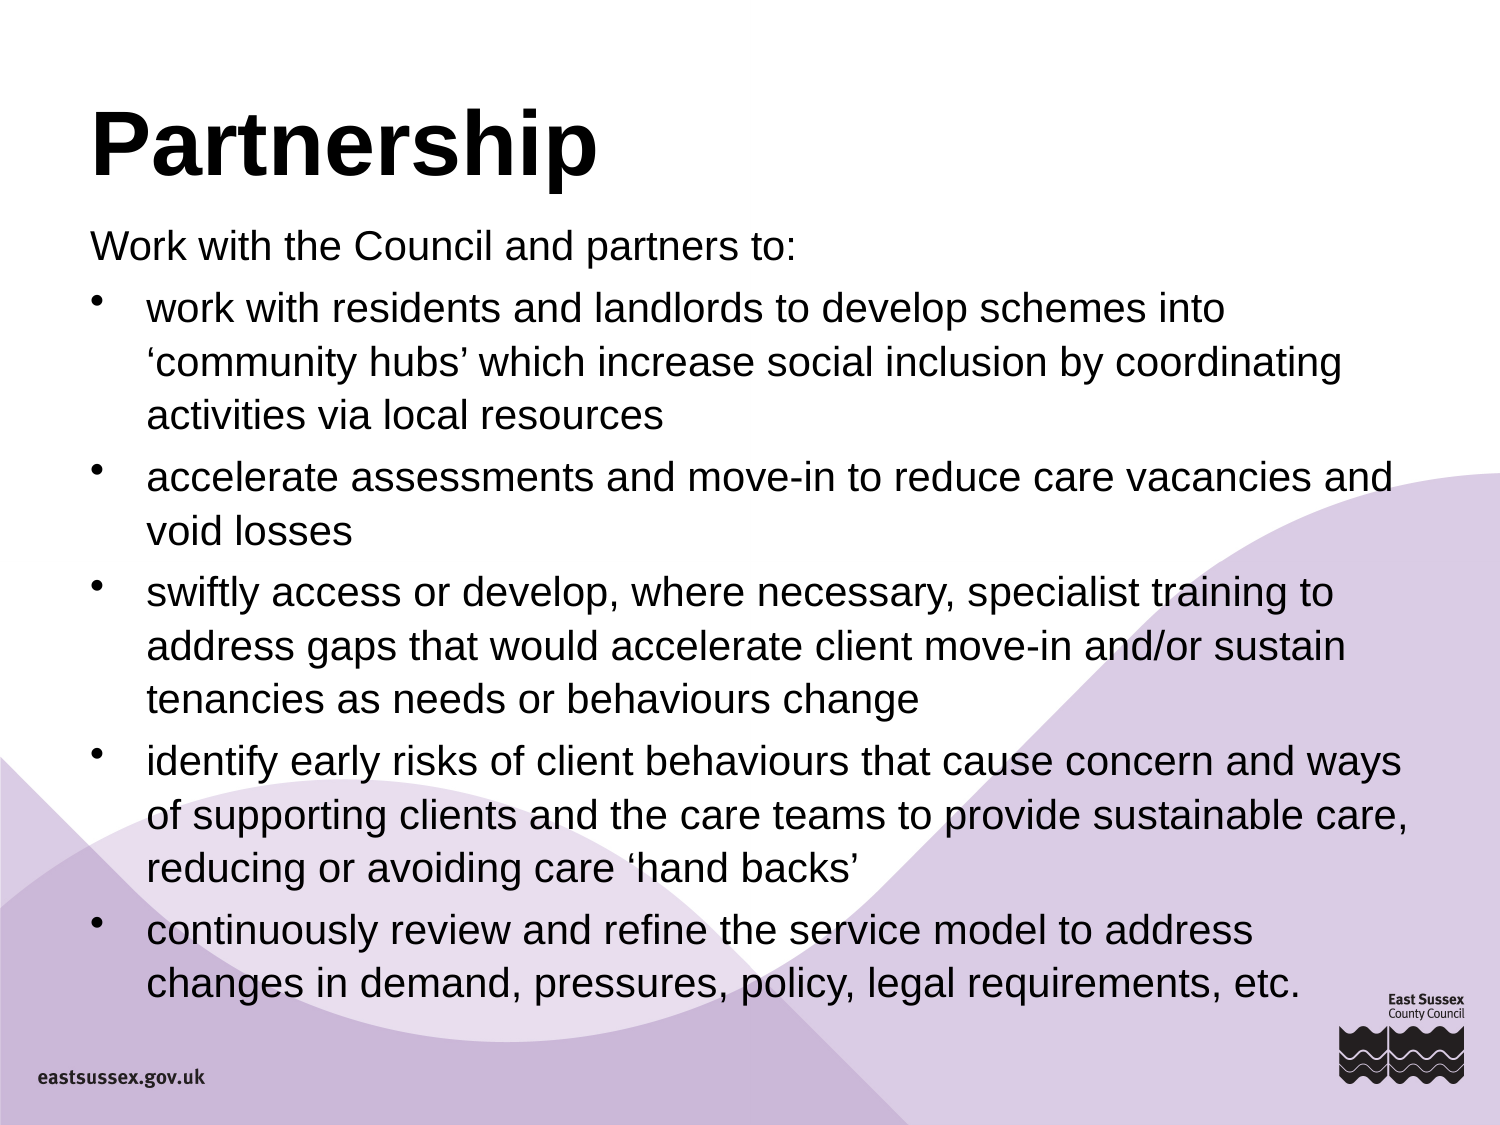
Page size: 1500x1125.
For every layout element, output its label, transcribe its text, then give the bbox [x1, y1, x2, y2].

list Work with the Council and partners to: work with residents and landlords to develop schemes into ‘community hubs’ which increase social inclusion by coordinating activities via local resources accelerate assessments and move-in to reduce care vacancies and void losses swiftly access or develop, where necessary, specialist training to address gaps that would accelerate client move-in and/or sustain tenancies as needs or behaviours change identify early risks of client behaviours that cause concern and ways of supporting clients and the care teams to provide sustainable care, reducing or avoiding care ‘hand backs’ continuously review and refine the service model to address changes in demand, pressures, policy, legal requirements, etc. [75, 208, 1425, 1005]
picture [0, 0, 1500, 1125]
title Partnership [75, 45, 1425, 208]
